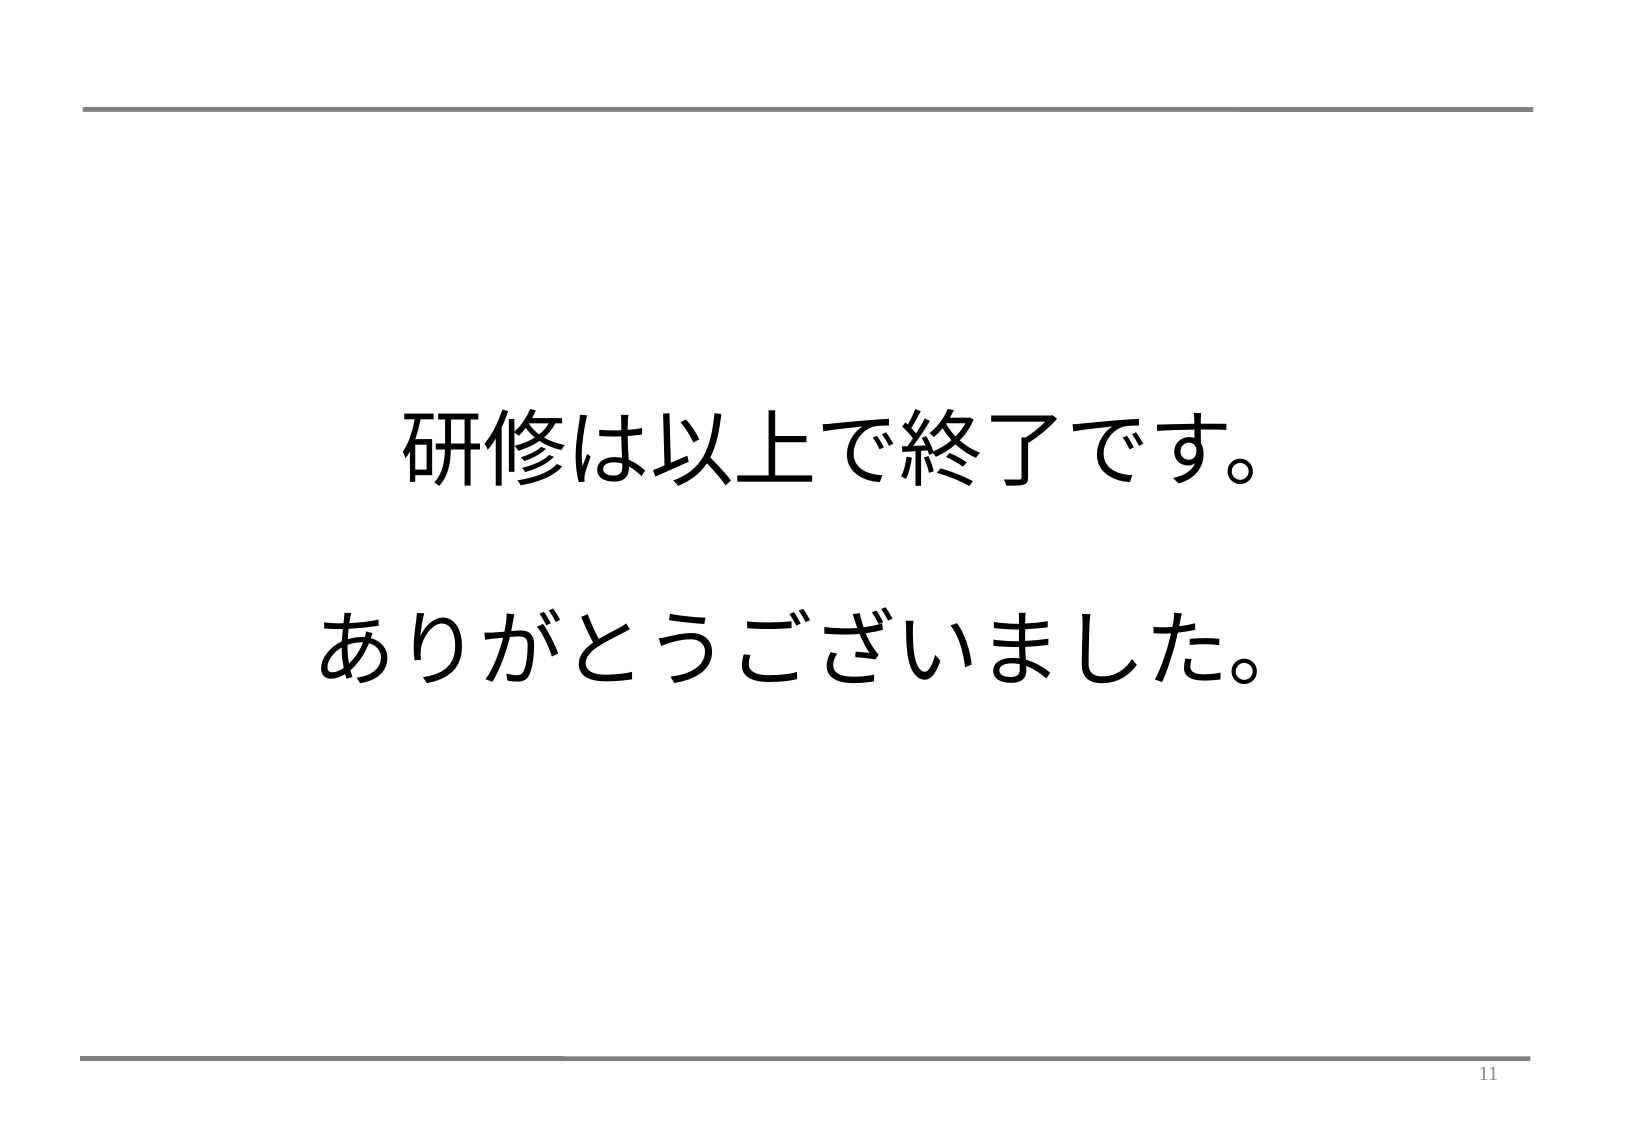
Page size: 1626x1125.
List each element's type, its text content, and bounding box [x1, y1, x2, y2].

text_box ア ン ケ ー ト へのご協力のお願い [91, 318, 1534, 715]
slide_number 10 [1147, 1042, 1514, 1103]
text_box 研修は以上で終了です。 ありがとうございました。 [276, 388, 1349, 704]
